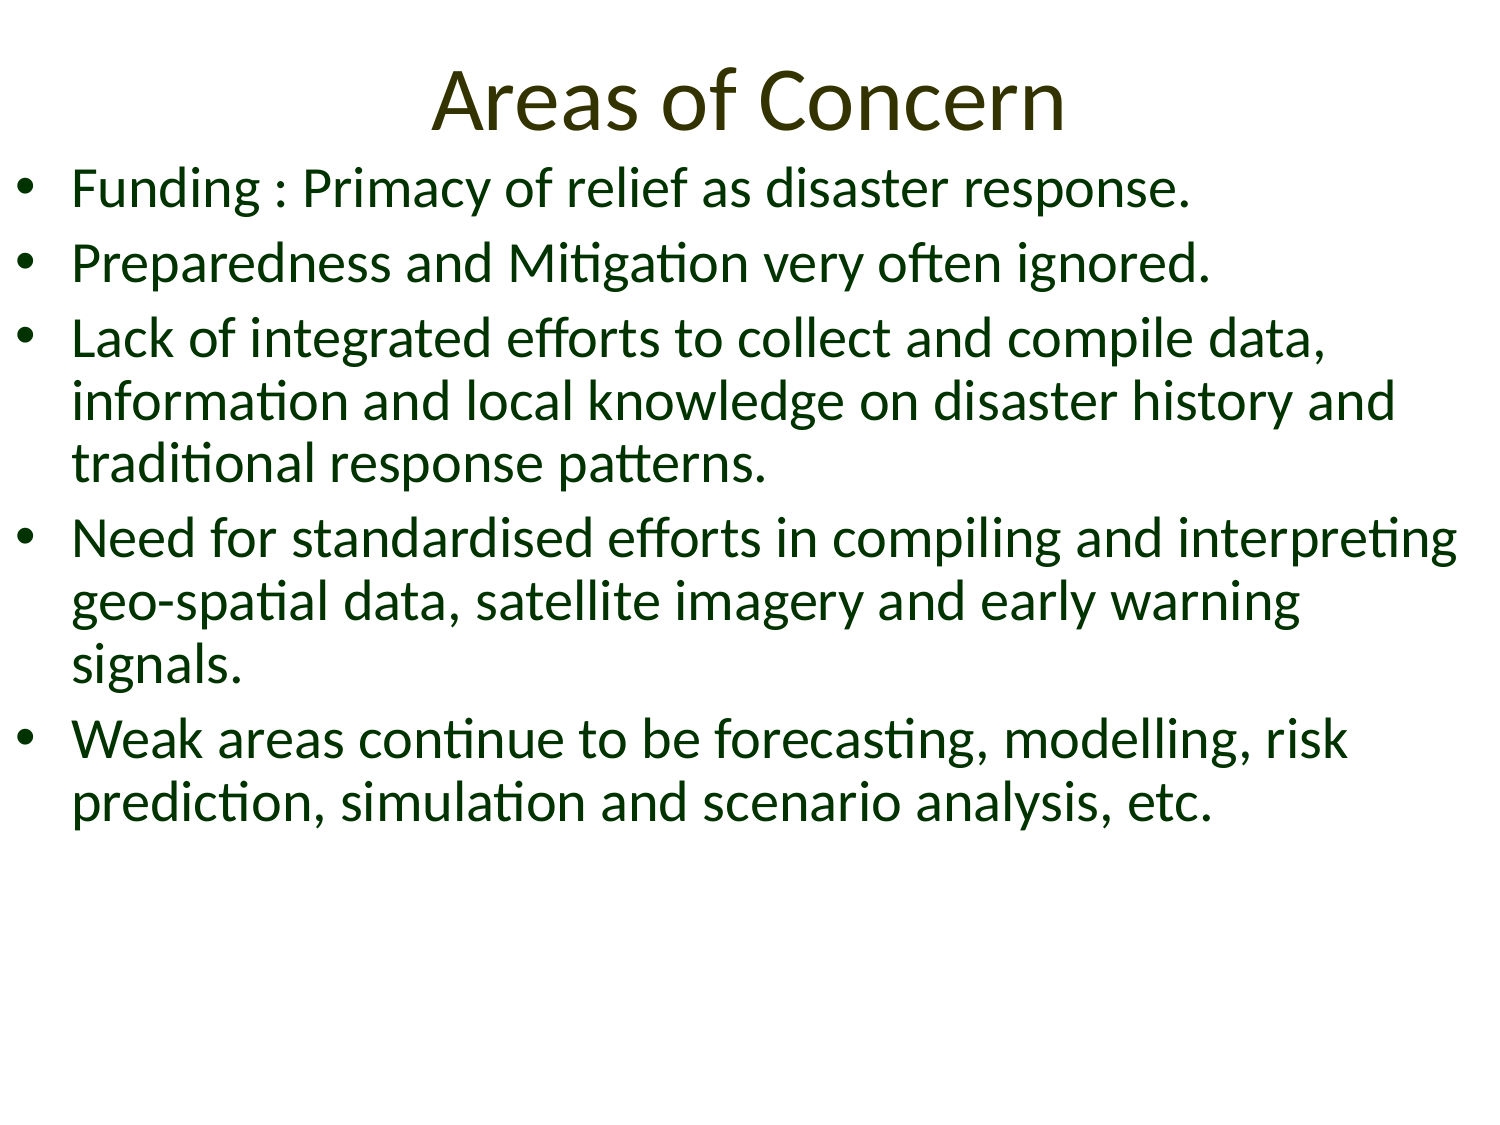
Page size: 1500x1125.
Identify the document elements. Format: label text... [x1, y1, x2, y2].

title Areas of Concern [75, 0, 1425, 149]
list Funding : Primacy of relief as disaster response. Preparedness and Mitigation very often ignored. Lack of integrated efforts to collect and compile data, information and local knowledge on disaster history and traditional response patterns. Need for standardised efforts in compiling and interpreting geo-spatial data, satellite imagery and early warning signals. Weak areas continue to be forecasting, modelling, risk prediction, simulation and scenario analysis, etc. [0, 149, 1500, 1125]
